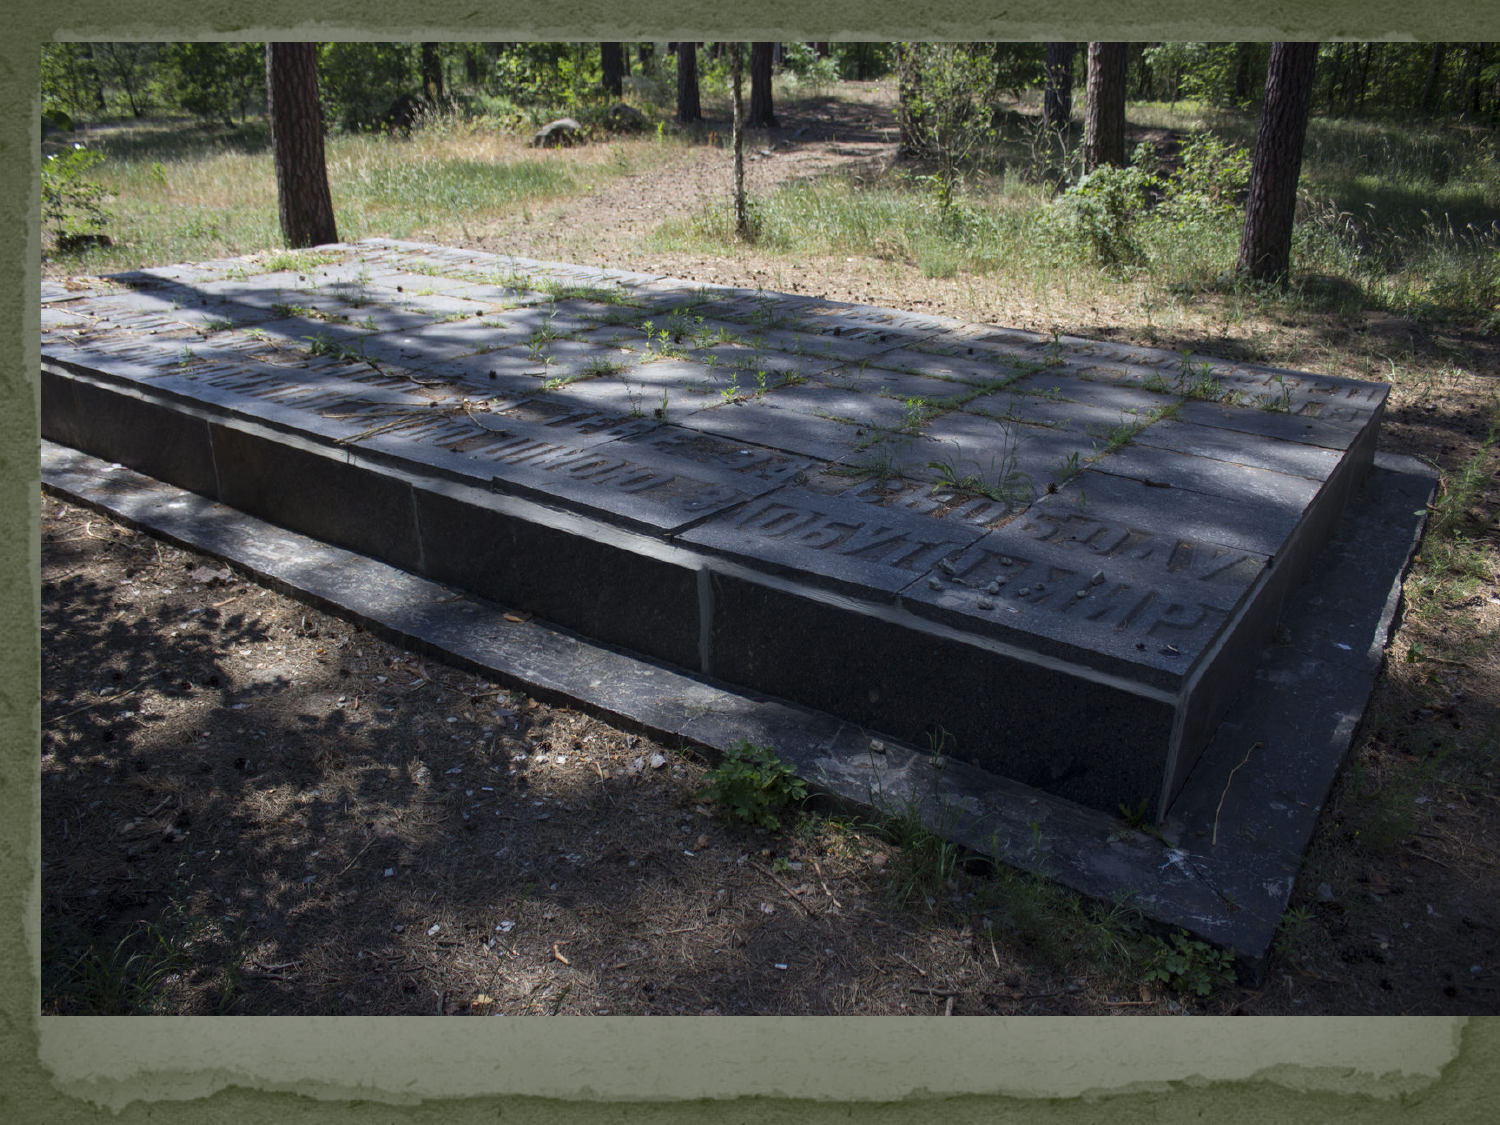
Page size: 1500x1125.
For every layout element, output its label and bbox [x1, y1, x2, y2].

picture [41, 42, 1500, 1016]
